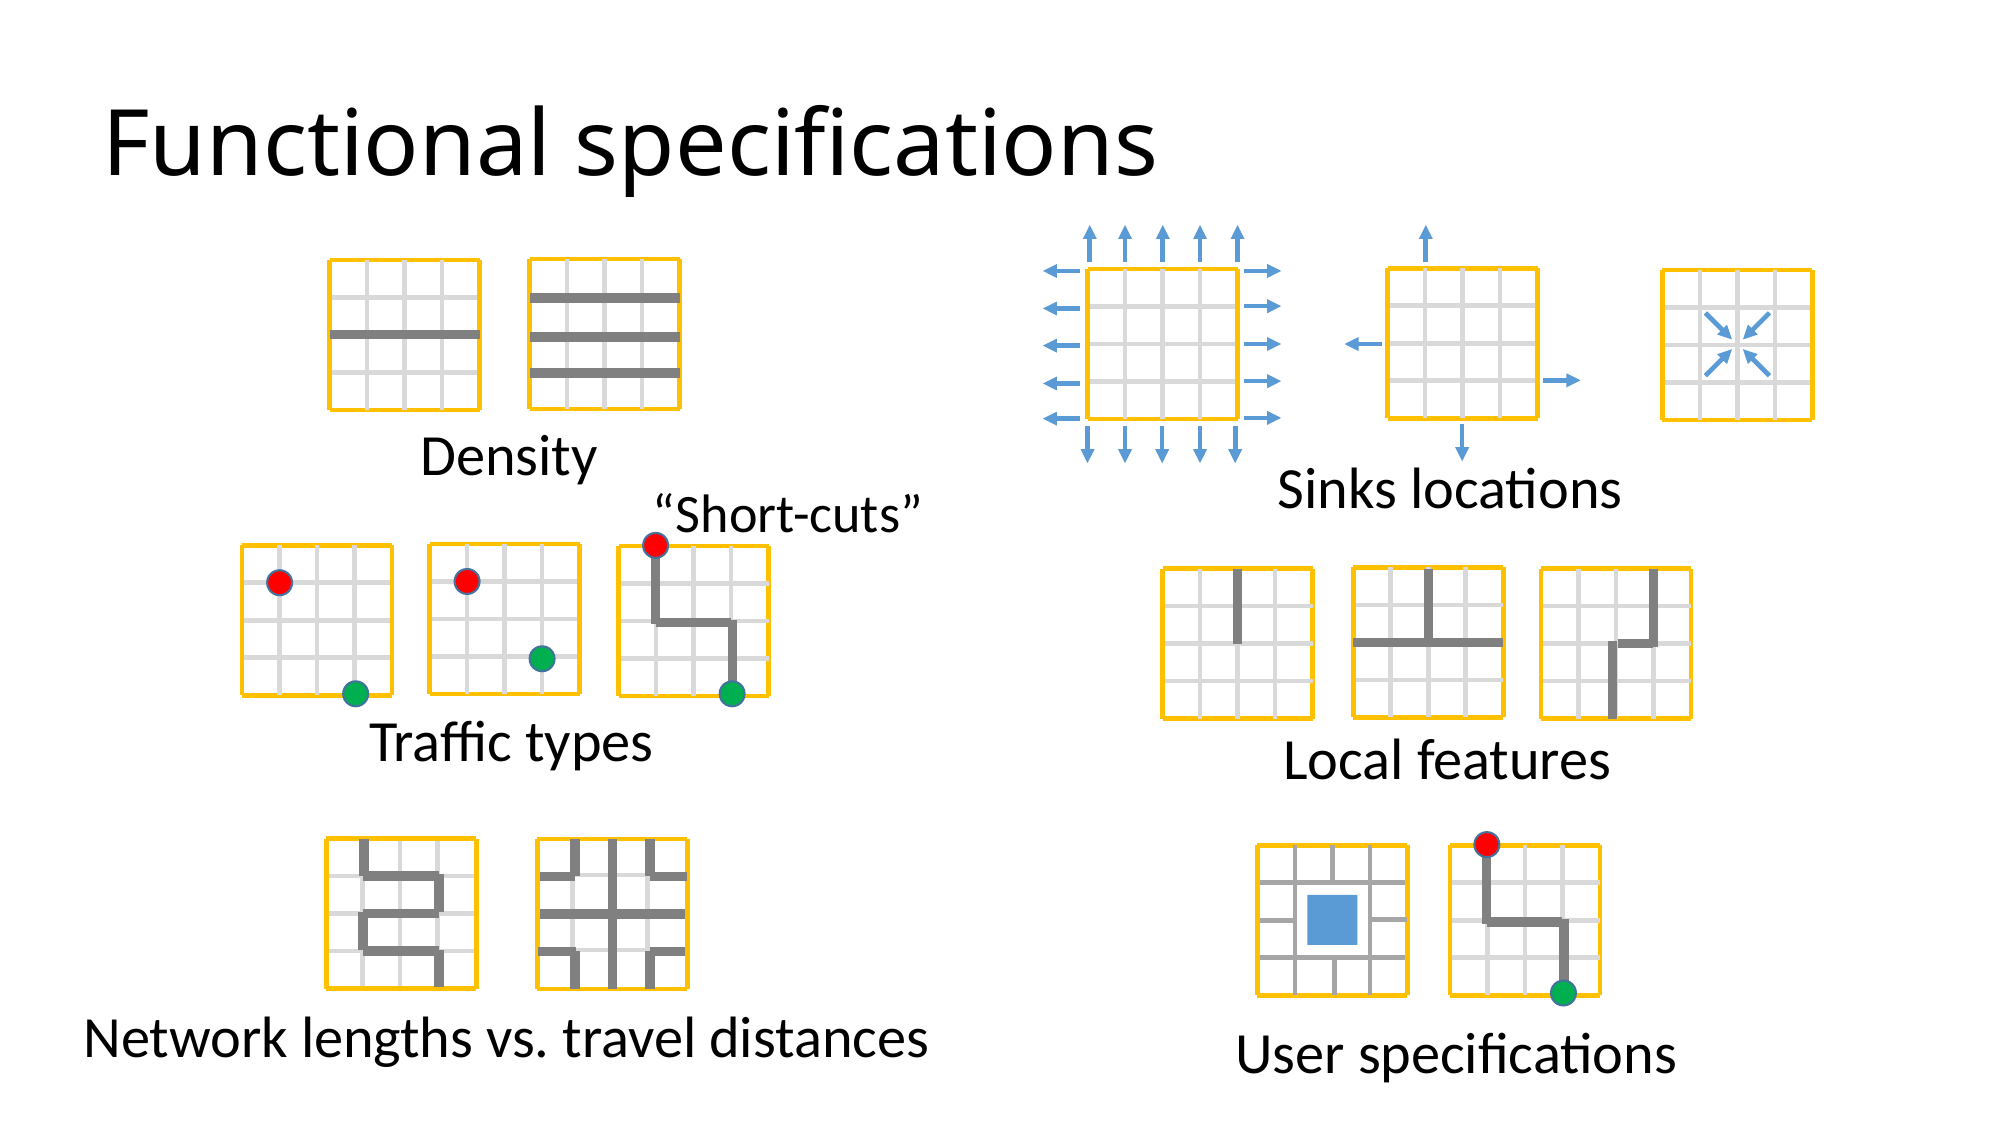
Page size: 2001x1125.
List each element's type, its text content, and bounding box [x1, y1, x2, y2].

title Functional specifications [87, 37, 1813, 255]
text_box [1353, 567, 1504, 718]
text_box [1449, 832, 1600, 1006]
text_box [1162, 568, 1313, 719]
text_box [1257, 845, 1408, 996]
text_box Local features [1268, 714, 1627, 799]
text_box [535, 837, 688, 989]
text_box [242, 545, 393, 707]
text_box Traffic types [354, 696, 669, 781]
text_box Sinks locations [1263, 442, 1638, 528]
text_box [429, 543, 580, 694]
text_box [1662, 269, 1813, 420]
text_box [618, 532, 769, 707]
text_box Network lengths vs. travel distances [58, 992, 955, 1077]
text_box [324, 838, 477, 989]
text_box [1344, 224, 1581, 462]
text_box “Short-cuts” [638, 471, 939, 552]
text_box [329, 259, 480, 410]
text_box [1042, 224, 1282, 464]
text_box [1540, 568, 1691, 719]
text_box Density [405, 409, 613, 495]
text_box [529, 258, 680, 409]
text_box User specifications [1220, 1008, 1693, 1093]
